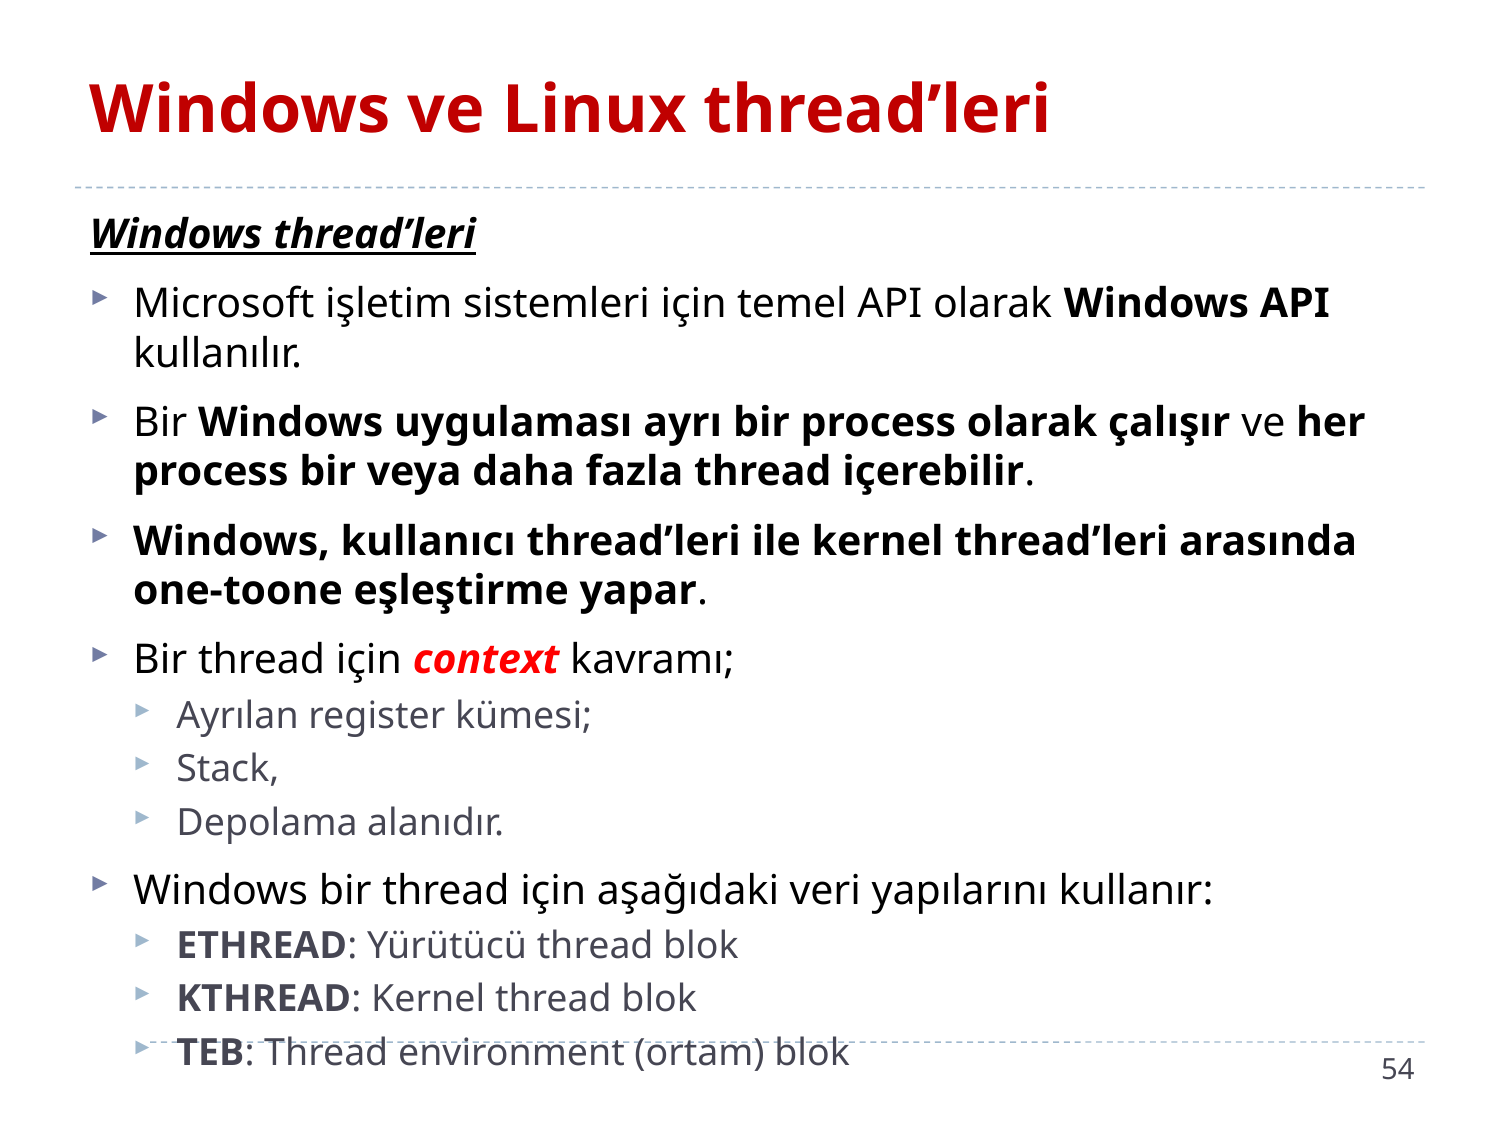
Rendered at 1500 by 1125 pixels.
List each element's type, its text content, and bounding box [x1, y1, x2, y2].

slide_number 54 [1080, 1042, 1430, 1103]
title Windows ve Linux thread’leri [75, 24, 1425, 188]
list Windows thread’leri Microsoft işletim sistemleri için temel API olarak Windows API kullanılır. Bir Windows uygulaması ayrı bir process olarak çalışır ve her process bir veya daha fazla thread içerebilir. Windows, kullanıcı thread’leri ile kernel thread’leri arasında one-toone eşleştirme yapar. Bir thread için context kavramı; Ayrılan register kümesi; Stack, Depolama alanıdır. Windows bir thread için aşağıdaki veri yapılarını kullanır: ETHREAD: Yürütücü thread blok KTHREAD: Kernel thread blok TEB: Thread environment (ortam) blok [75, 200, 1425, 1083]
